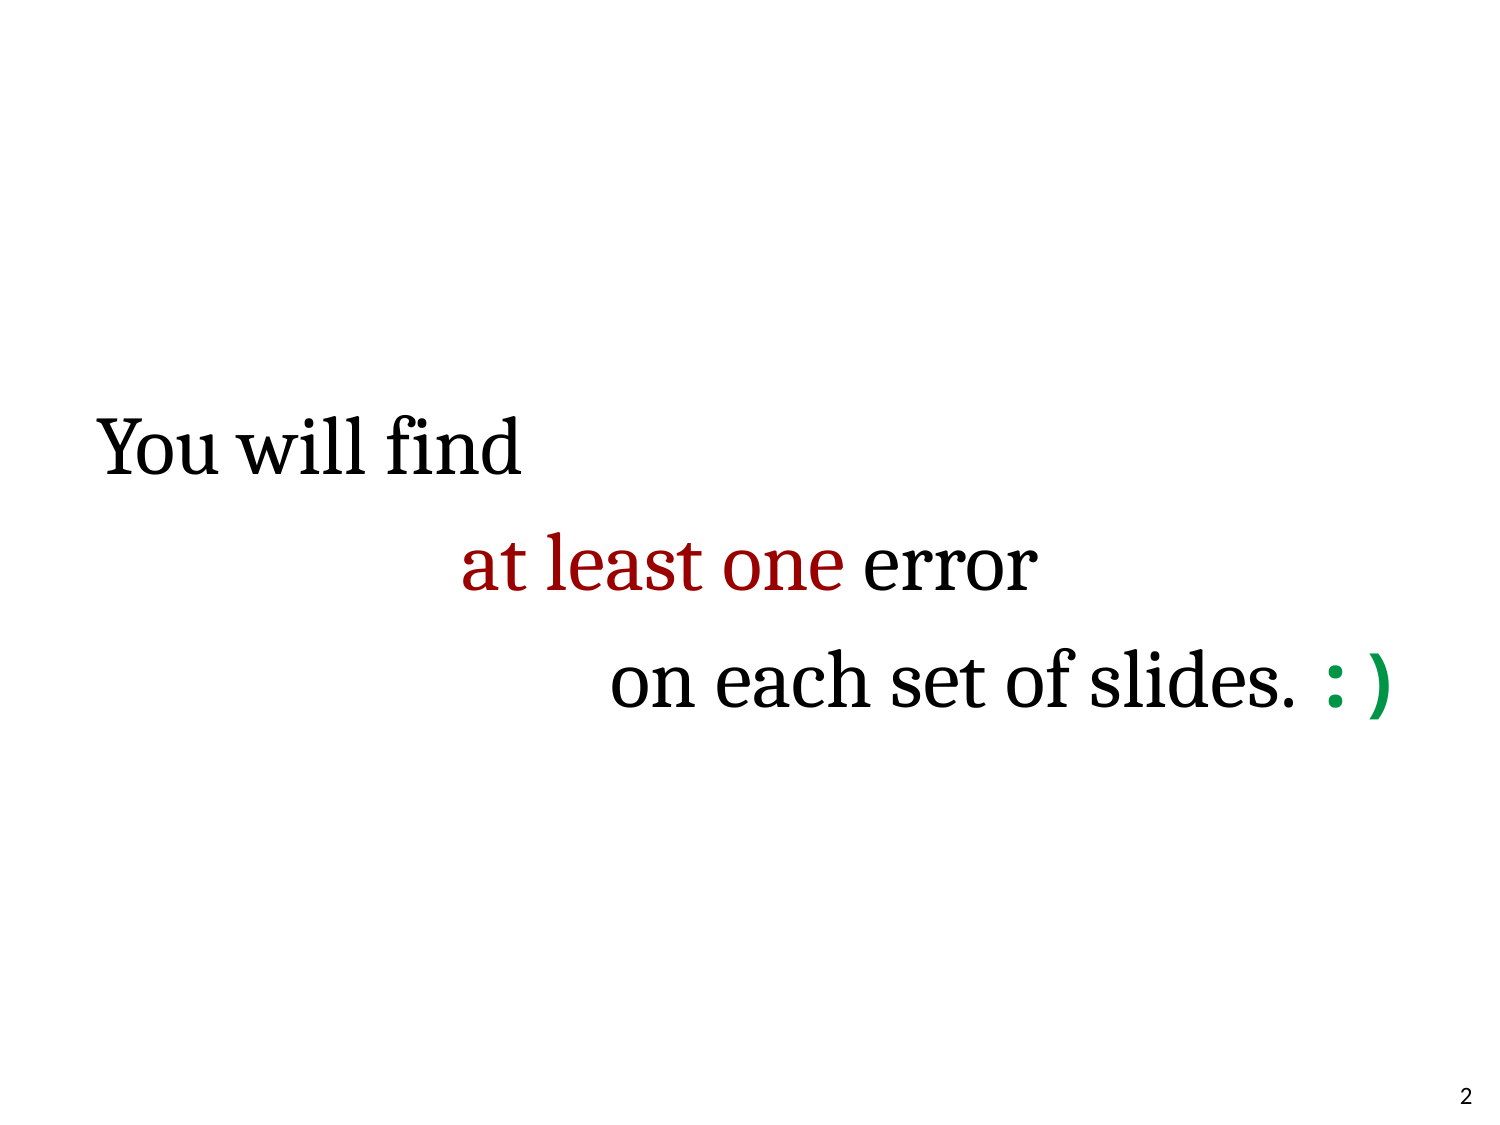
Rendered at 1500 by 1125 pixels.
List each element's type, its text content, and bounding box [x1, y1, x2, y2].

list You will find at least one error on each set of slides. :) [81, 383, 1419, 1036]
slide_number 2 [1137, 1065, 1488, 1125]
